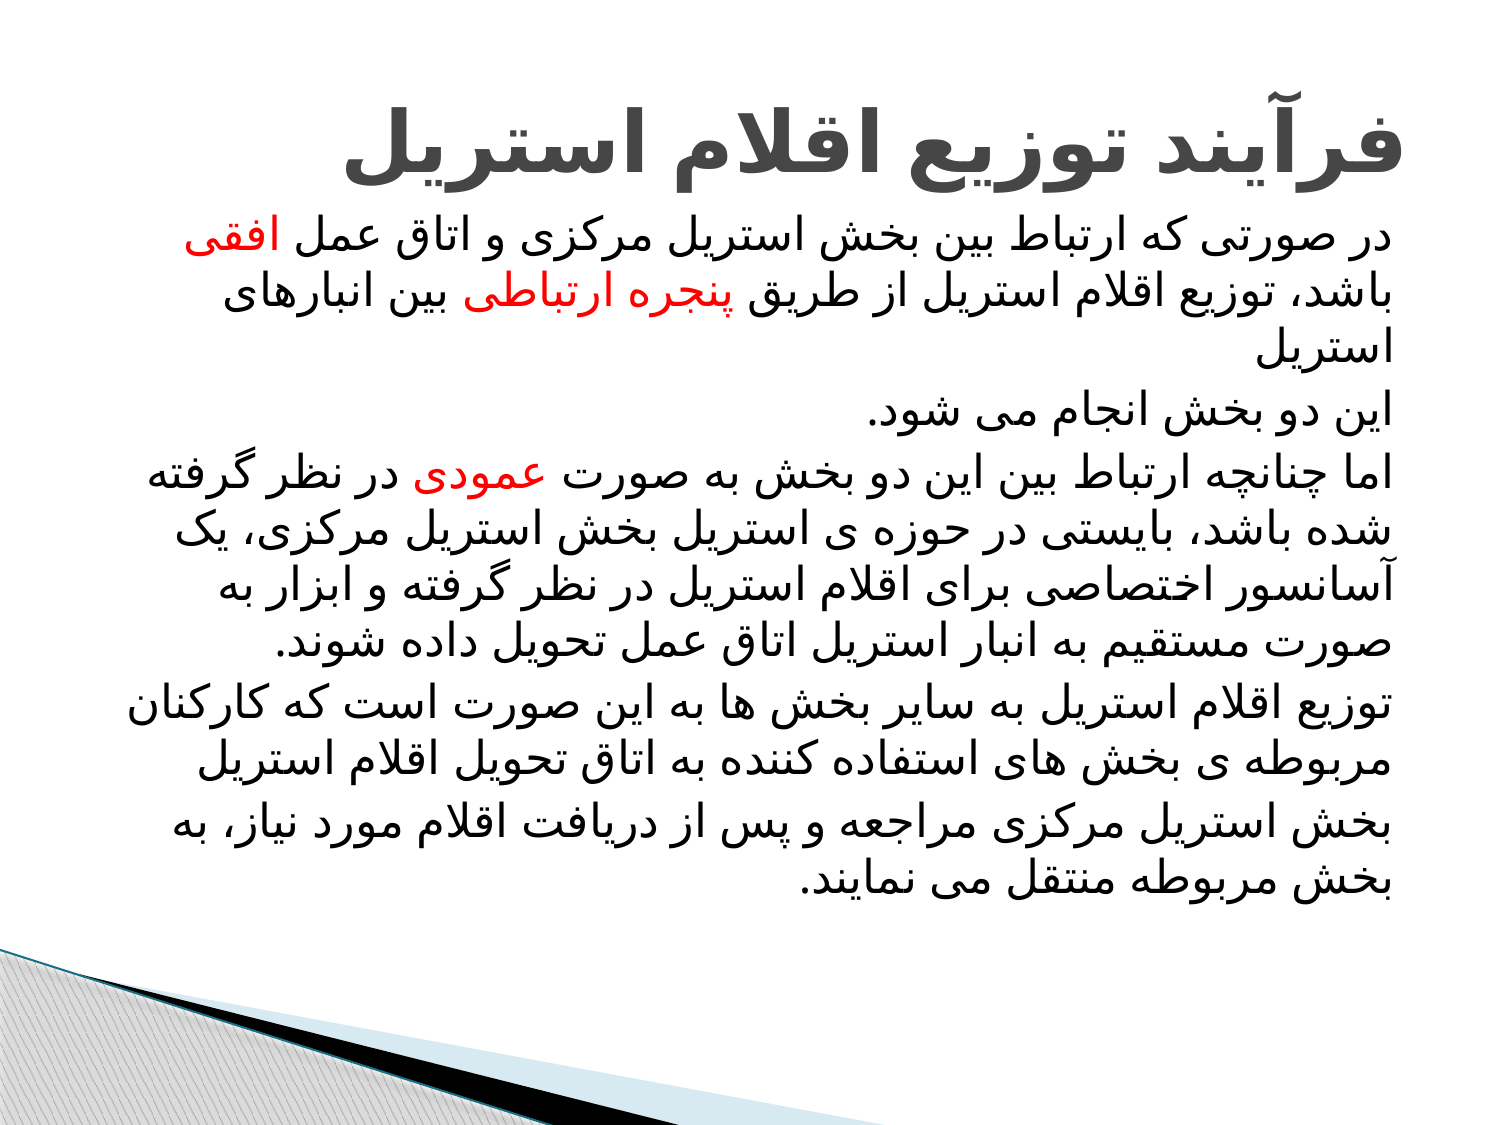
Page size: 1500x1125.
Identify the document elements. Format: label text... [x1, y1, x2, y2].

title فرآیند توزیع اقلام استریل [75, 45, 1425, 233]
list در صورتی که ارتباط بین بخش استریل مرکزی و اتاق عمل افقی باشد، توزیع اقلام استریل از طریق پنجره ارتباطی بین انبارهای استریل این دو بخش انجام می شود. اما چنانچه ارتباط بین این دو بخش به صورت عمودی در نظر گرفته شده باشد، بایستی در حوزه ی استریل بخش استریل مرکزی، یک آسانسور اختصاصی برای اقلام استریل در نظر گرفته و ابزار به صورت مستقیم به انبار استریل اتاق عمل تحویل داده شوند. توزیع اقلام استریل به سایر بخش ها به این صورت است که کارکنان مربوطه ی بخش های استفاده کننده به اتاق تحویل اقلام استریل بخش استریل مرکزی مراجعه و پس از دریافت اقلام مورد نیاز، به بخش مربوطه منتقل می نمایند. [75, 233, 1425, 986]
